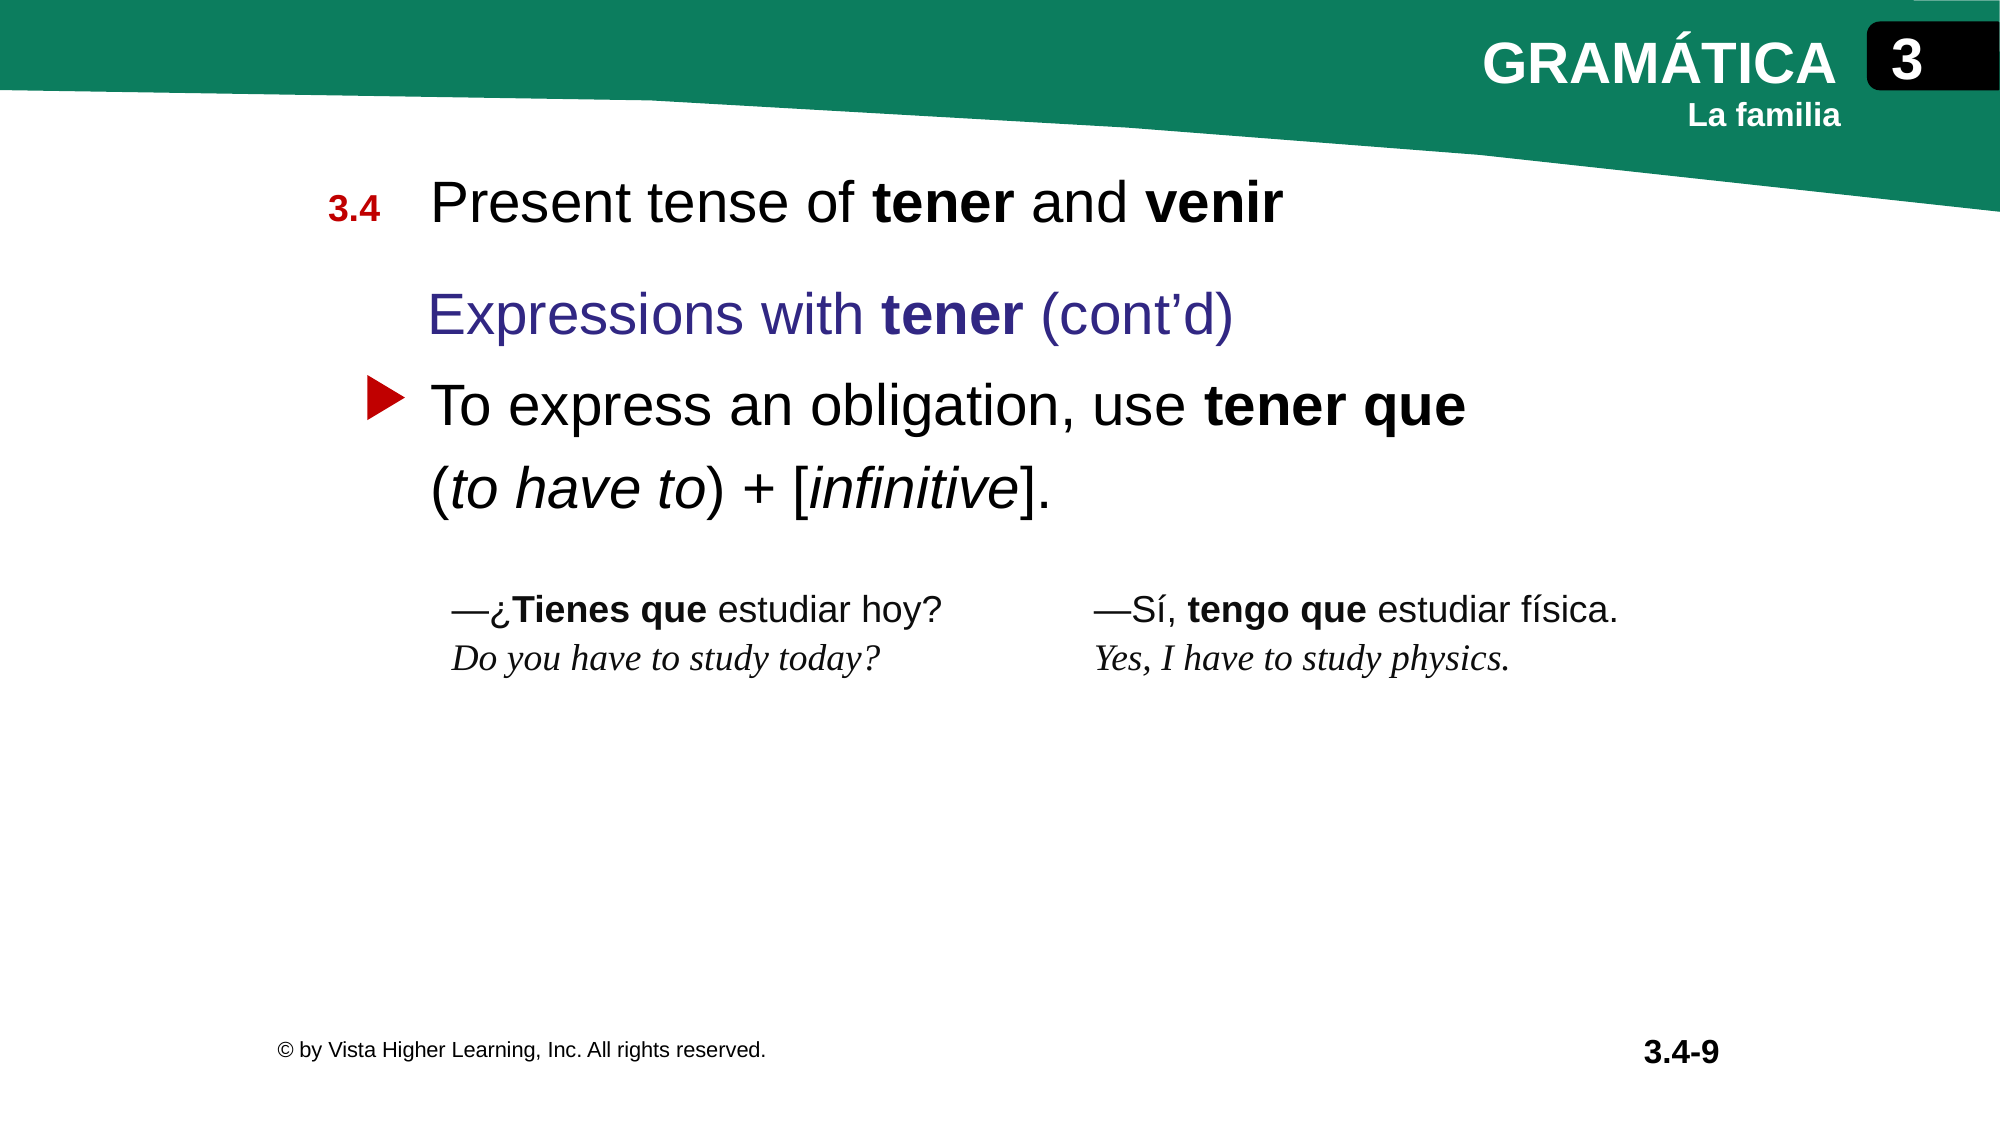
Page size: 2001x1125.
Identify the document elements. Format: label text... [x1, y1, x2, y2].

text_box [366, 374, 406, 421]
footer © by Vista Higher Learning, Inc. All rights reserved. [262, 1023, 1231, 1076]
table_header —Sí, tengo que estudiar física. Yes, I have to study physics. [1076, 589, 1678, 678]
text_box Expressions with tener (cont’d) [412, 268, 1654, 354]
list To express an obligation, use tener que (to have to) + [infinitive]. [340, 345, 1691, 855]
table_header —¿Tienes que estudiar hoy? Do you have to study today? [452, 589, 1076, 678]
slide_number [1283, 1023, 1735, 1077]
